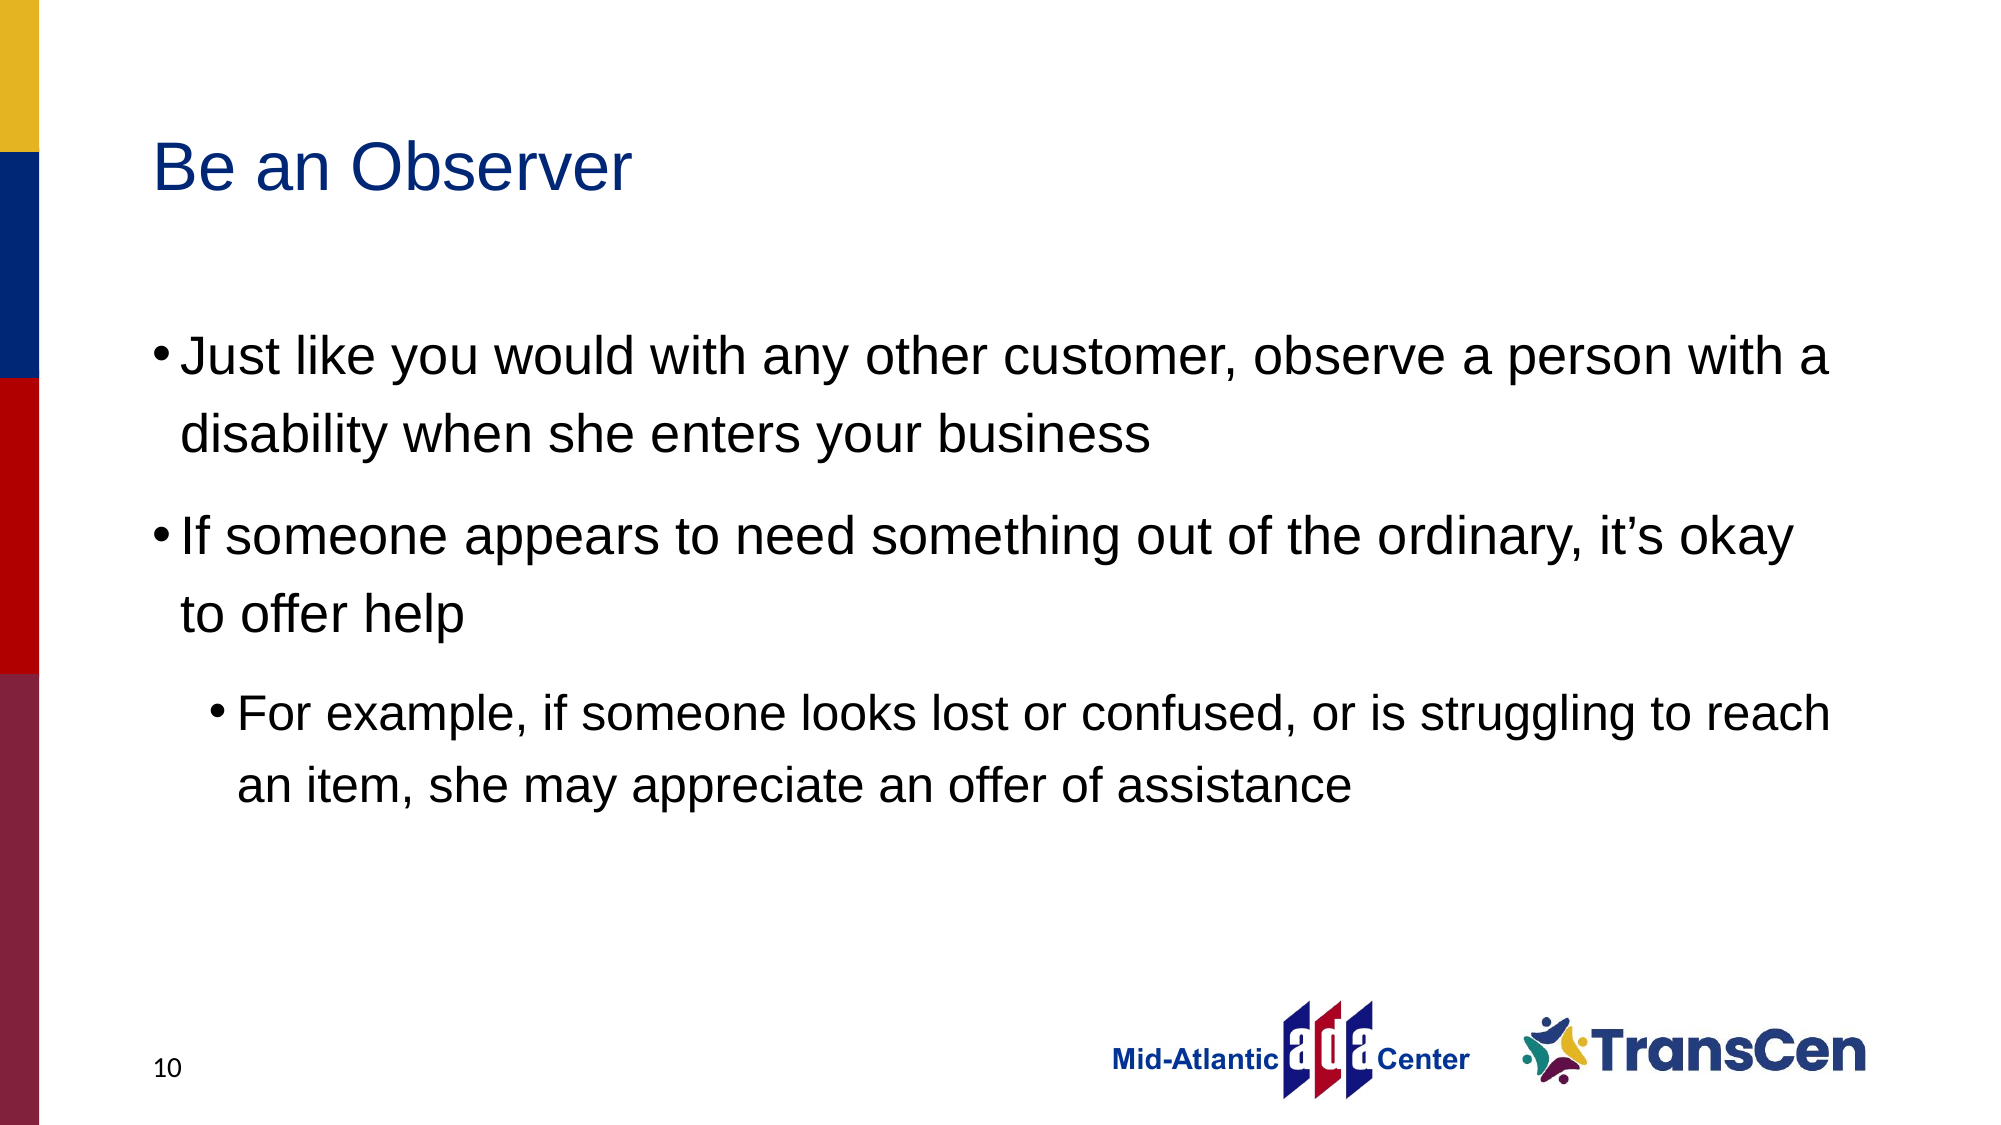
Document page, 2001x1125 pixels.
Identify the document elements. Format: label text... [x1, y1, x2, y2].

picture [1499, 1005, 1886, 1096]
slide_number 10 [137, 1035, 588, 1096]
title Be an Observer [137, 59, 1863, 278]
list Just like you would with any other customer, observe a person with a disability when she enters your business If someone appears to need something out of the ordinary, it’s okay to offer help For example, if someone looks lost or confused, or is struggling to reach an item, she may appreciate an offer of assistance [137, 299, 1863, 971]
picture [1106, 985, 1476, 1110]
